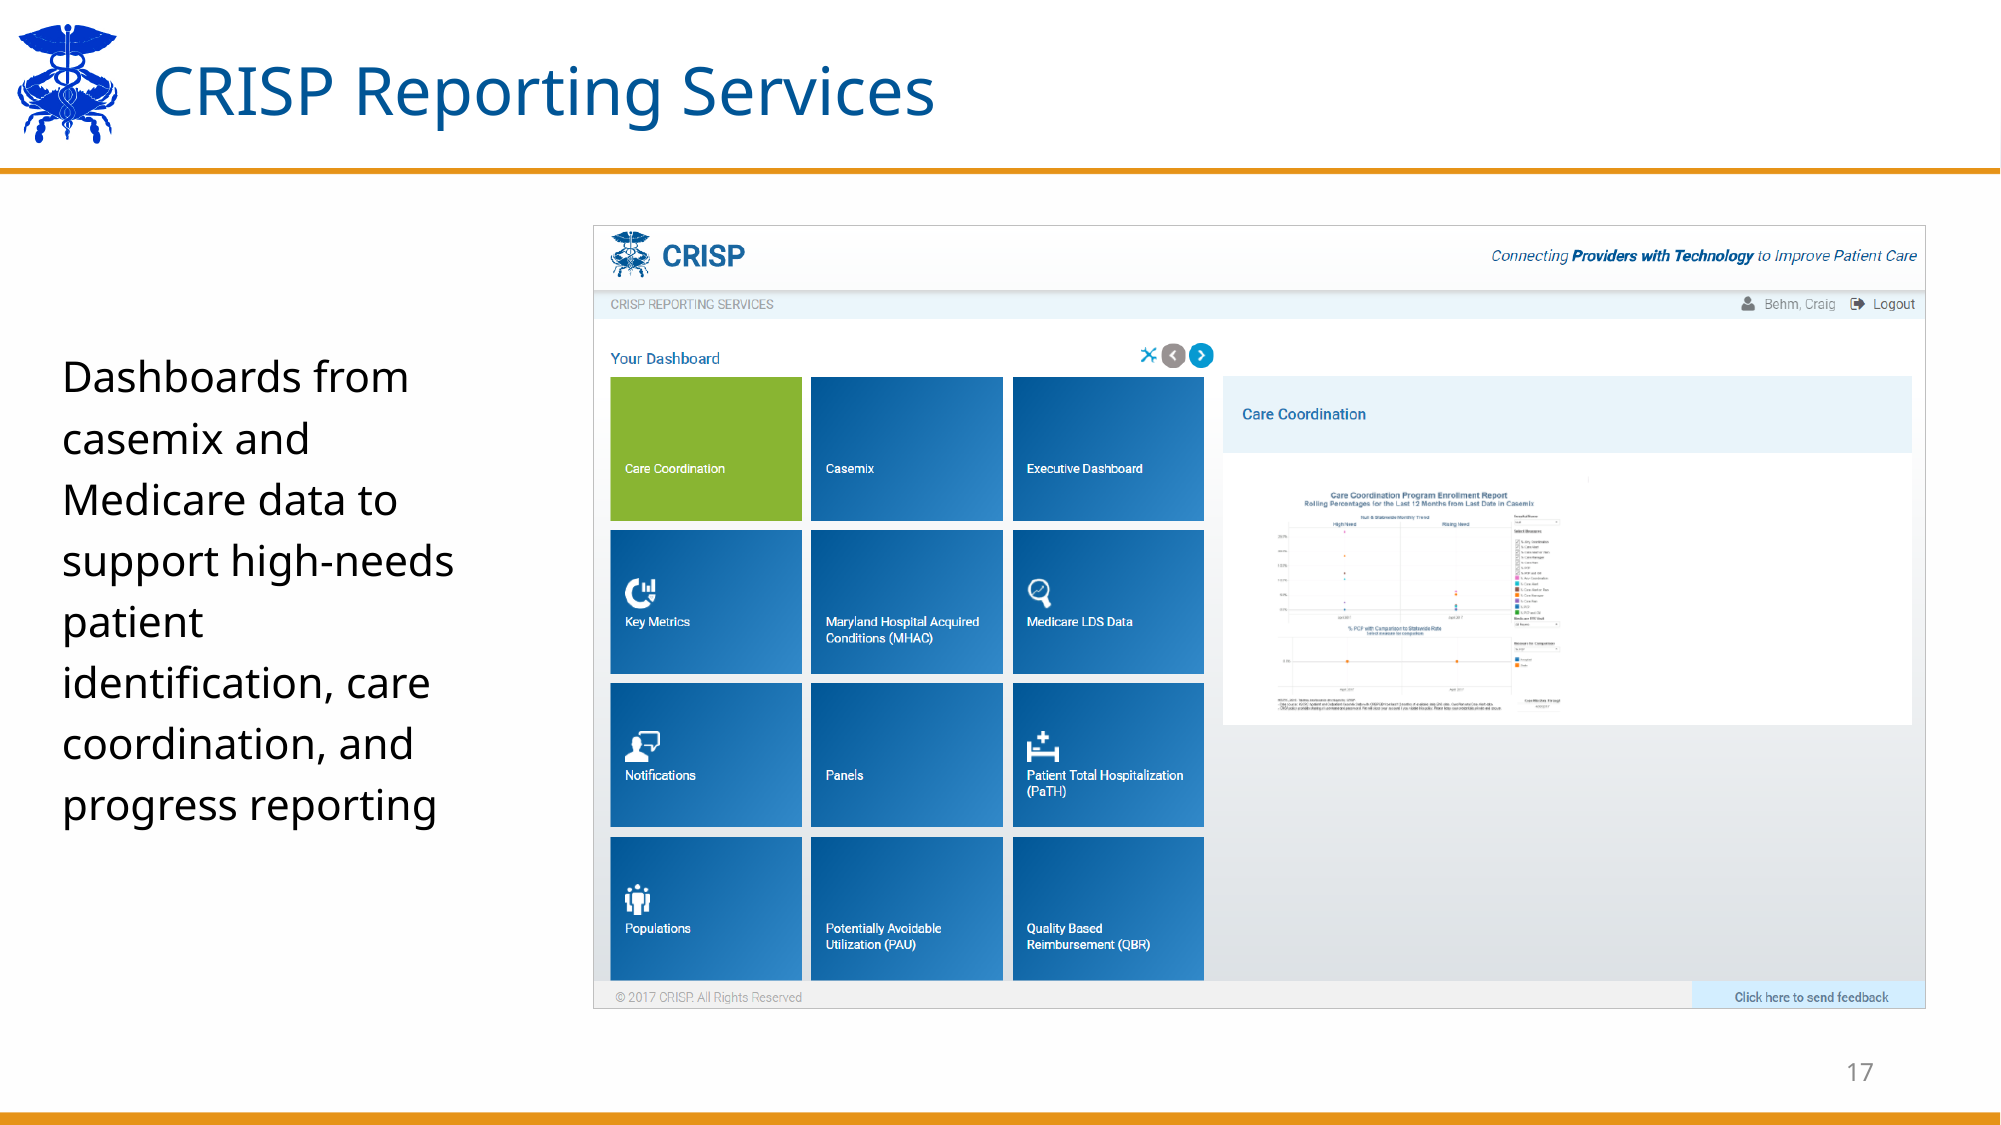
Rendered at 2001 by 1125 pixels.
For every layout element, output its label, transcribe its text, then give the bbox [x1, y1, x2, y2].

list Dashboards from casemix and Medicare data to support high-needs patient identification, care coordination, and progress reporting [46, 332, 500, 848]
picture [0, 168, 2001, 1125]
picture [17, 24, 118, 144]
title CRISP Reporting Services [137, 31, 1890, 158]
slide_number 17 [1412, 1044, 1890, 1103]
